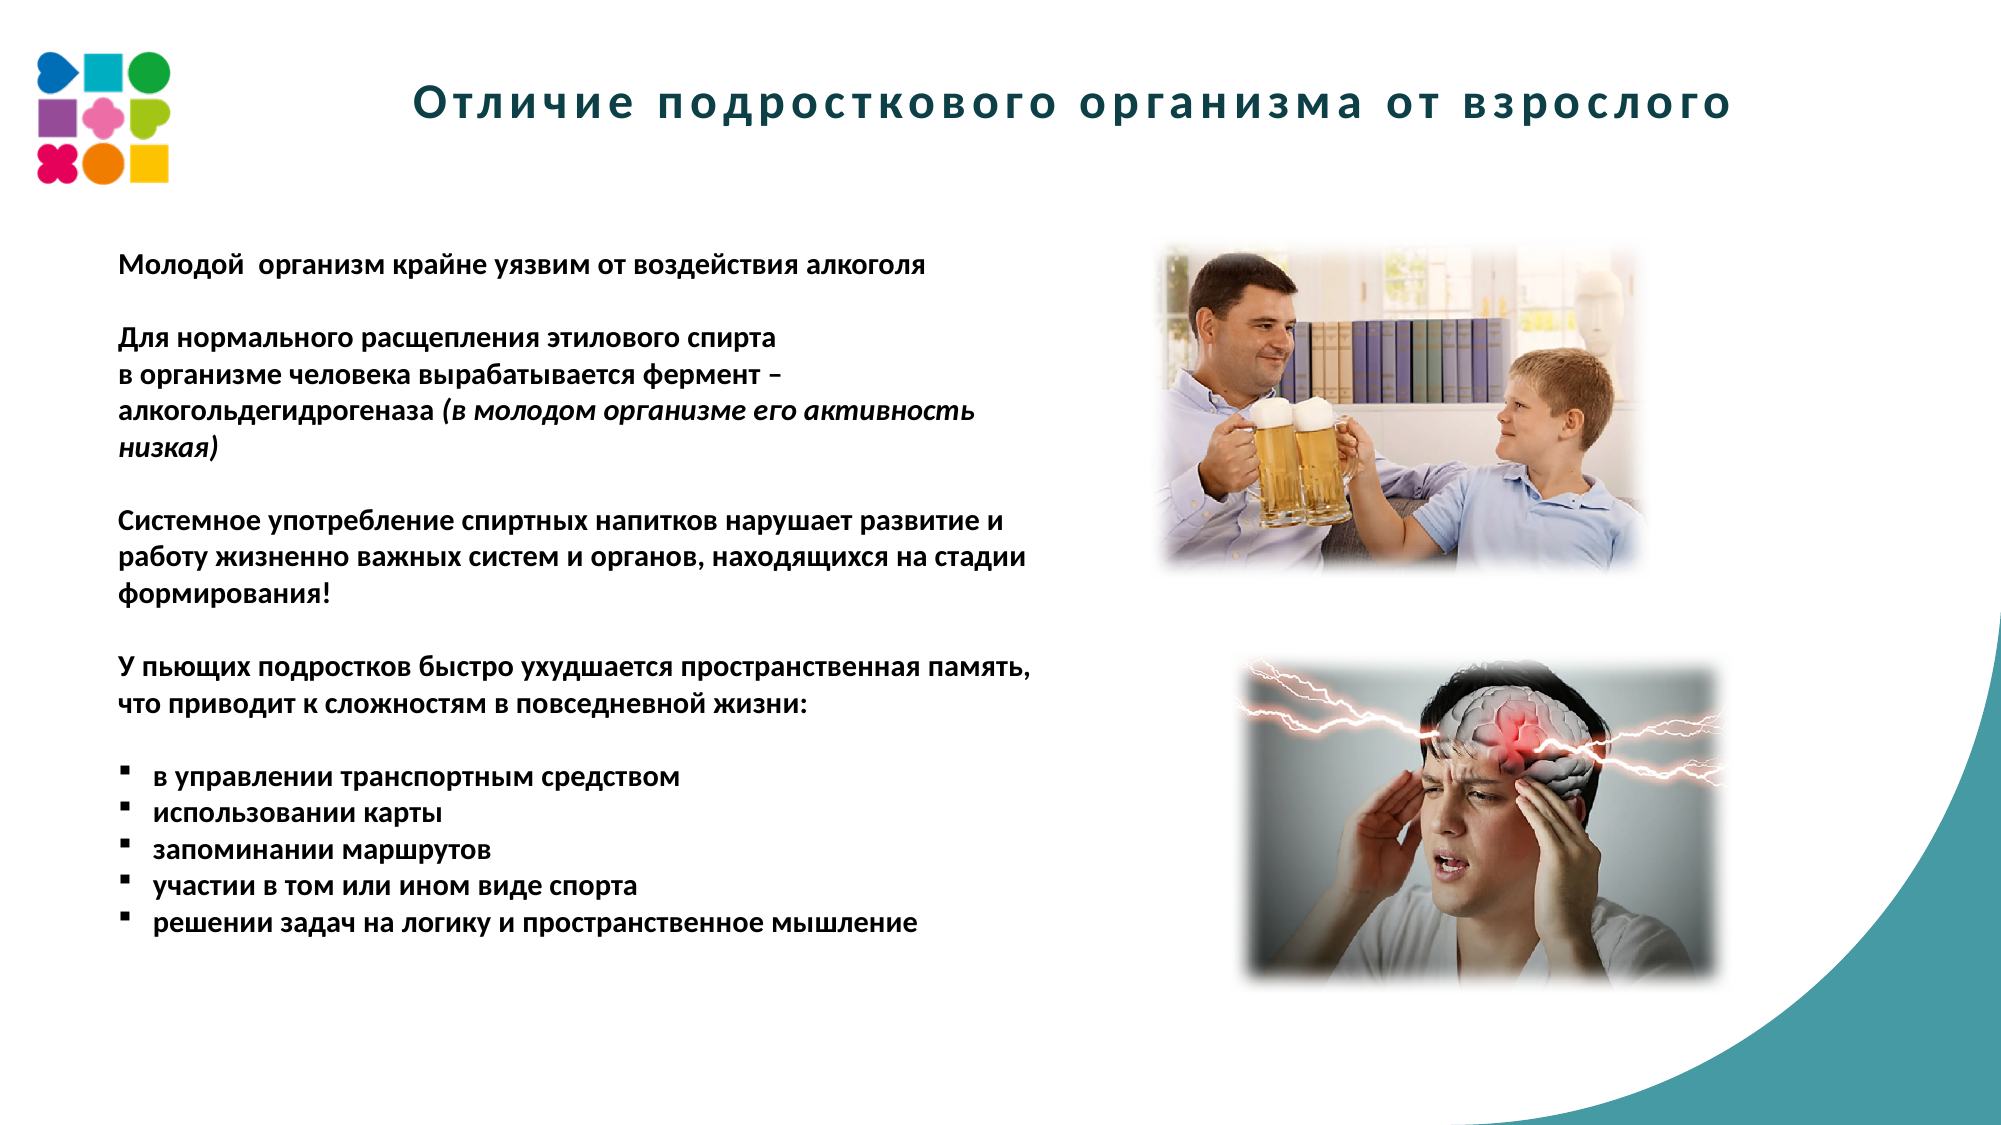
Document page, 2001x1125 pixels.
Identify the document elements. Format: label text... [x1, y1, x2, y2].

picture [1149, 236, 1651, 580]
list Молодой организм крайне уязвим от воздействия алкоголя Для нормального расщепления этилового спирта в организме человека вырабатывается фермент – алкогольдегидрогеназа (в молодом организме его активность низкая) Системное употребление спиртных напитков нарушает развитие и работу жизненно важных систем и органов, находящихся на стадии формирования! У пьющих подростков быстро ухудшается пространственная память, что приводит к сложностям в повседневной жизни: в управлении транспортным средством использовании карты запоминании маршрутов участии в том или ином виде спорта решении задач на логику и пространственное мышление [103, 236, 1073, 951]
picture [1230, 651, 1732, 995]
picture [32, 48, 175, 190]
title Отличие подросткового организма от взрослого [358, 54, 1787, 143]
